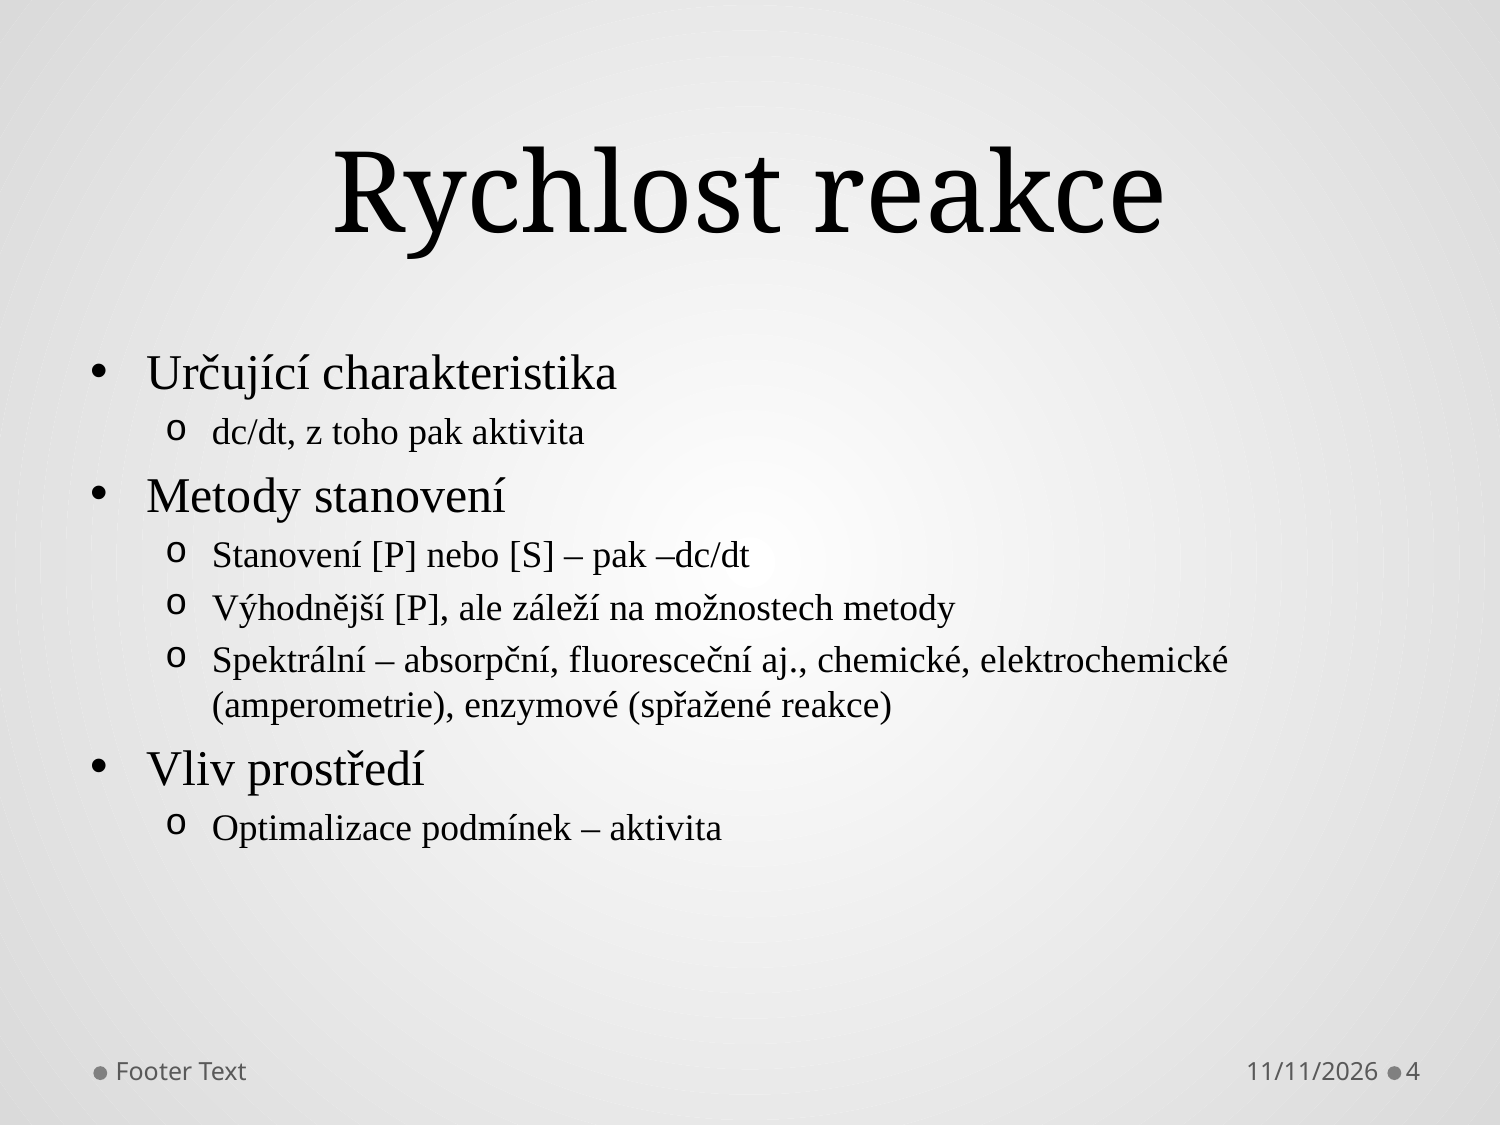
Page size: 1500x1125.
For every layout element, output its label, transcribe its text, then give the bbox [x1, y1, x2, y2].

slide_number 4 [1401, 1042, 1494, 1103]
footer Footer Text [108, 1042, 576, 1103]
title Rychlost reakce [75, 0, 1425, 262]
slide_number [1043, 1042, 1386, 1103]
list Určující charakteristika dc/dt, z toho pak aktivita Metody stanovení Stanovení [P] nebo [S] – pak –dc/dt Výhodnější [P], ale záleží na možnostech metody Spektrální – absorpční, fluoresceční aj., chemické, elektrochemické (amperometrie), enzymové (spřažené reakce) Vliv prostředí Optimalizace podmínek – aktivita [75, 262, 1425, 1005]
